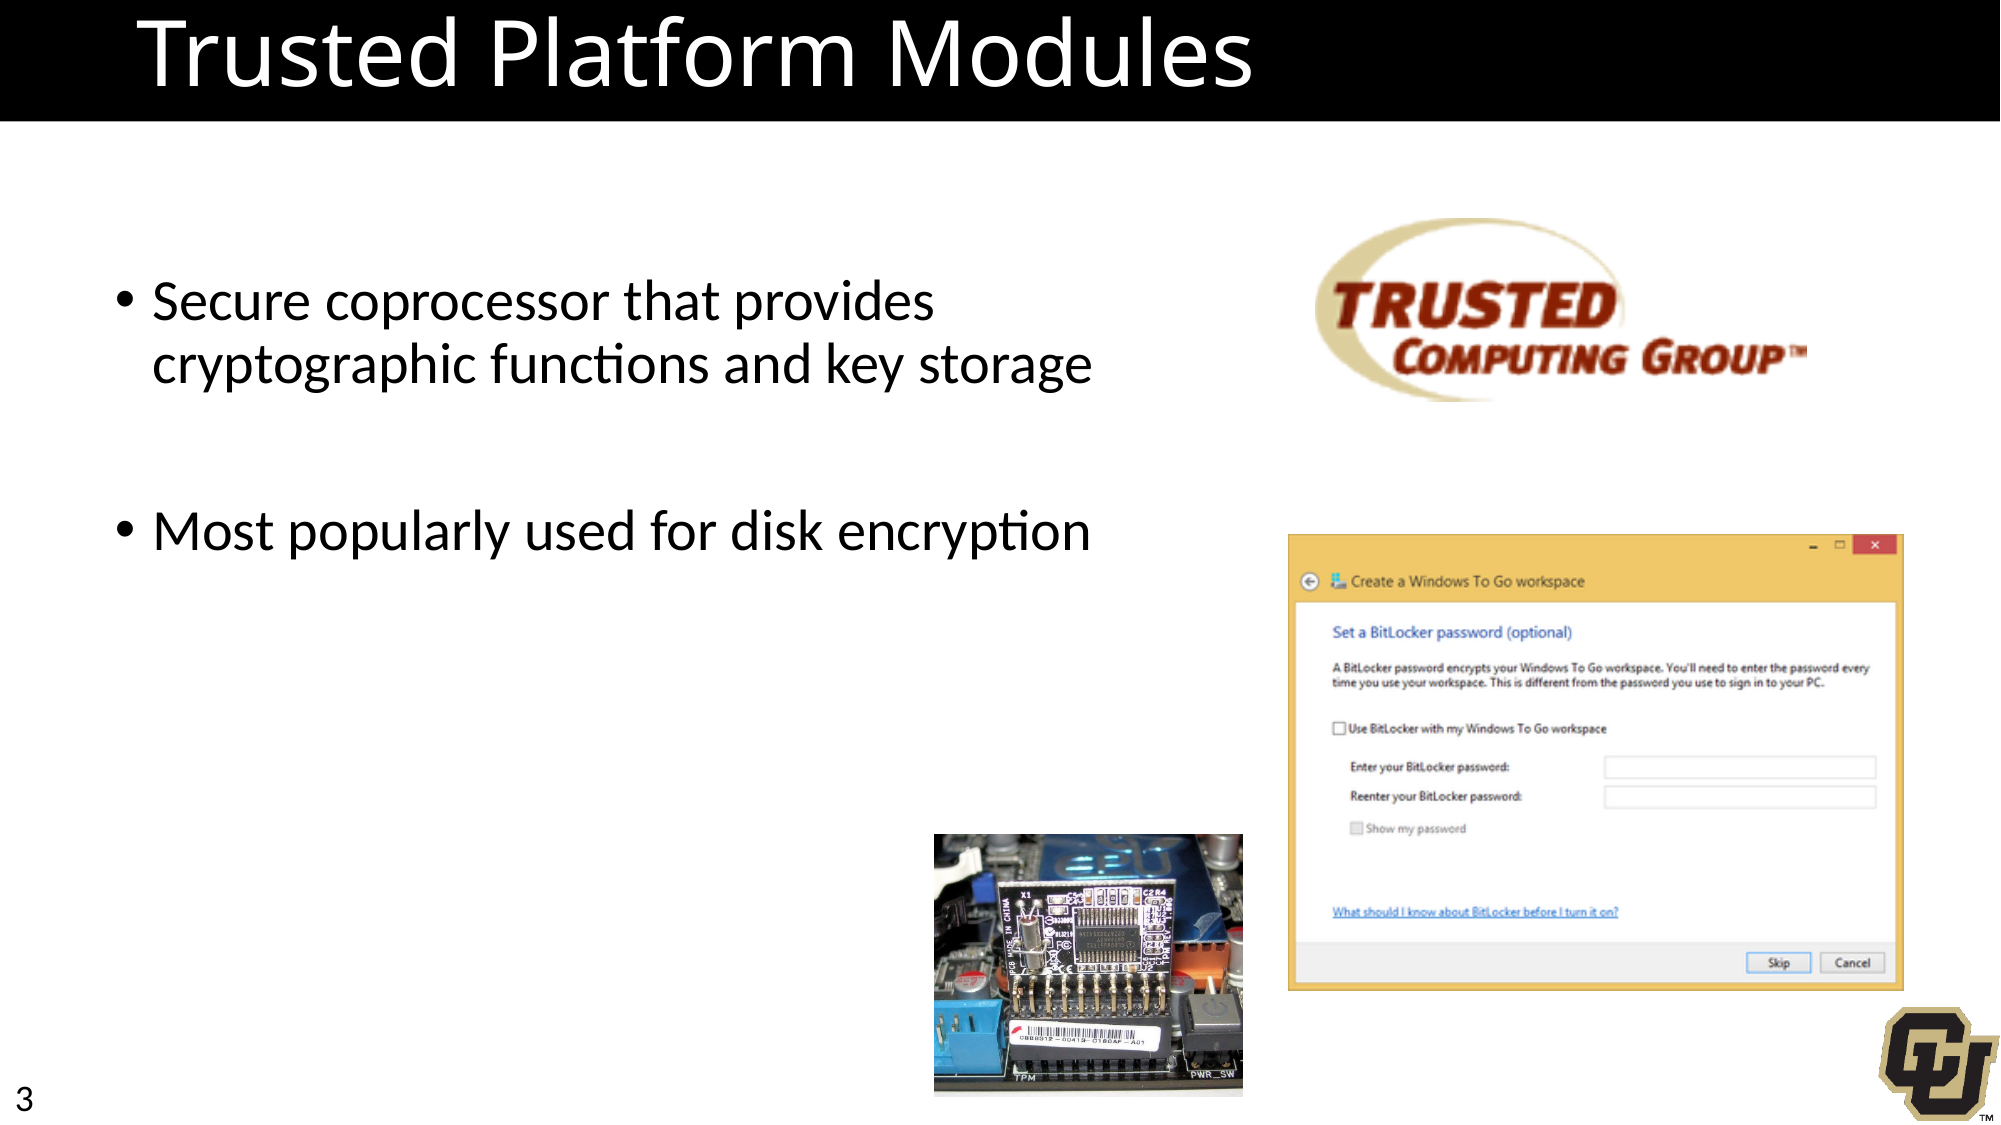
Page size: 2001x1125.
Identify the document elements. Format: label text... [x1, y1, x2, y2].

list Secure coprocessor that provides cryptographic functions and key storage Most popularly used for disk encryption [99, 262, 1140, 1005]
picture [1315, 218, 1807, 402]
slide_number 3 [0, 1066, 105, 1125]
picture [1288, 534, 1904, 991]
title Trusted Platform Modules [0, 0, 2000, 122]
picture [934, 834, 1243, 1097]
picture [1878, 1003, 2000, 1125]
